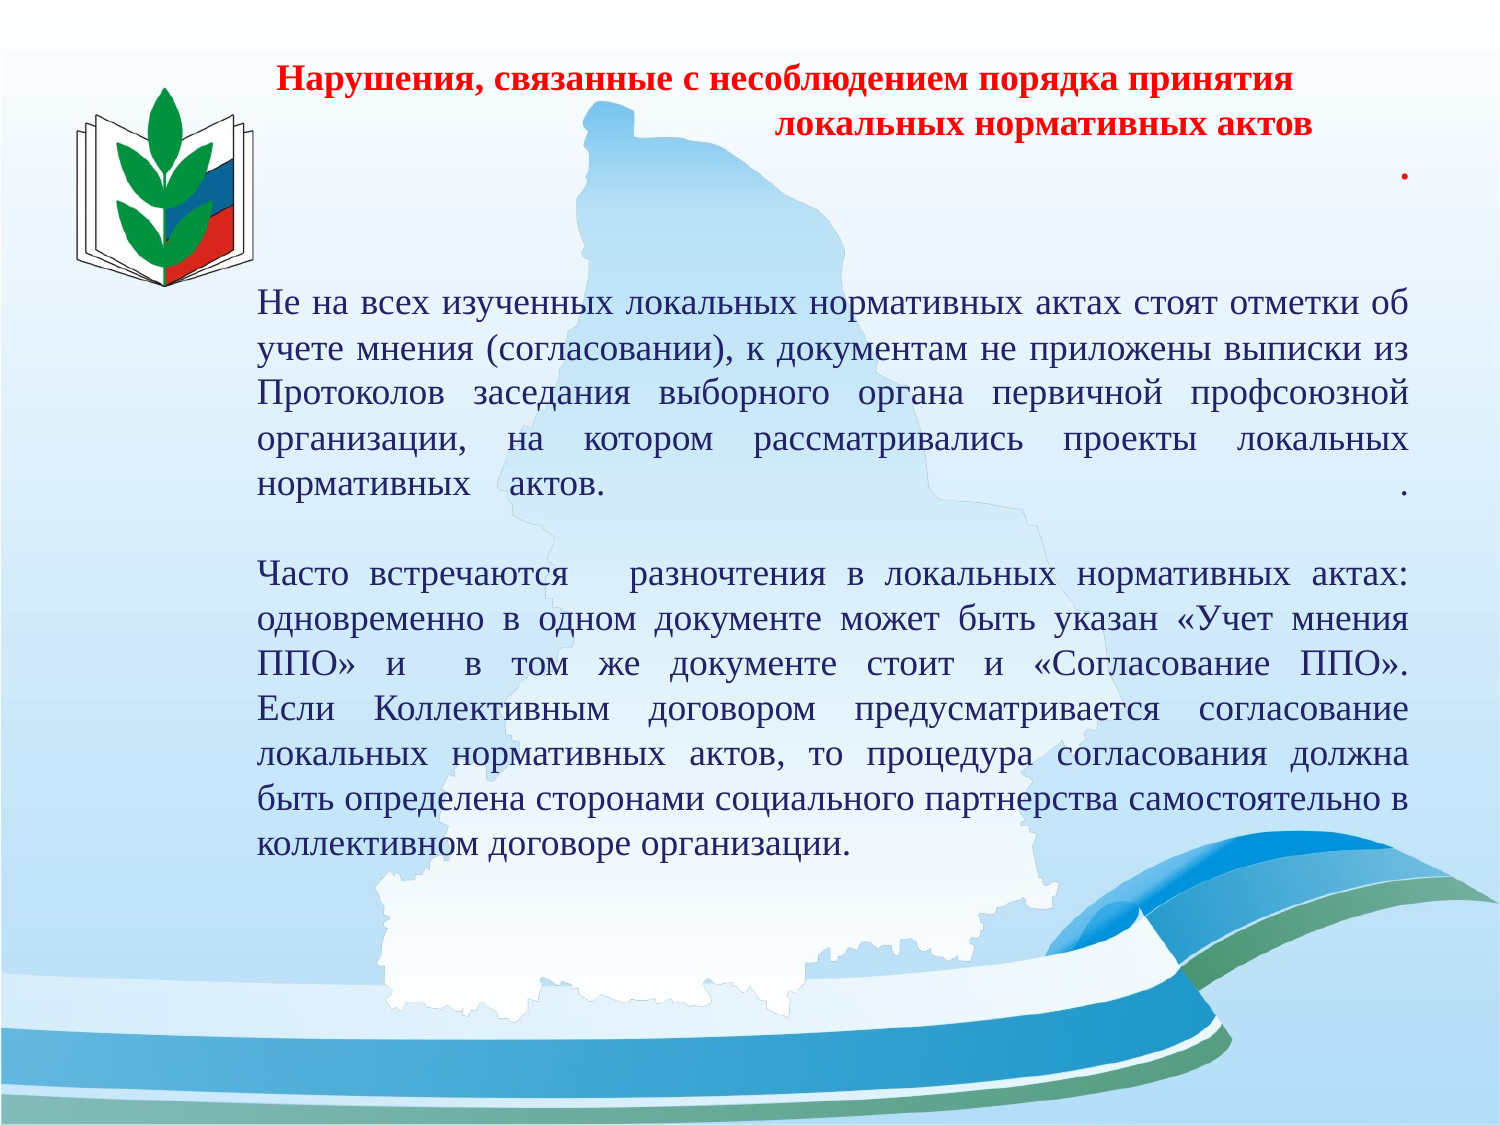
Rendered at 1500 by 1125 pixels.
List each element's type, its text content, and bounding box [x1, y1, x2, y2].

picture [0, 0, 1500, 1125]
title Нарушения, связанные с несоблюдением порядка принятия локальных нормативных актов . Не на всех изученных локальных нормативных актах стоят отметки об учете мнения (согласовании), к документам не приложены выписки из Протоколов заседания выборного органа первичной профсоюзной организации, на котором рассматривались проекты локальных нормативных актов. . Часто встречаются разночтения в локальных нормативных актах: одновременно в одном документе может быть указан «Учет мнения ППО» и в том же документе стоит и «Согласование ППО». Если Коллективным договором предусматривается согласование локальных нормативных актов, то процедура согласования должна быть определена сторонами социального партнерства самостоятельно в коллективном договоре организации. [242, 45, 1425, 929]
